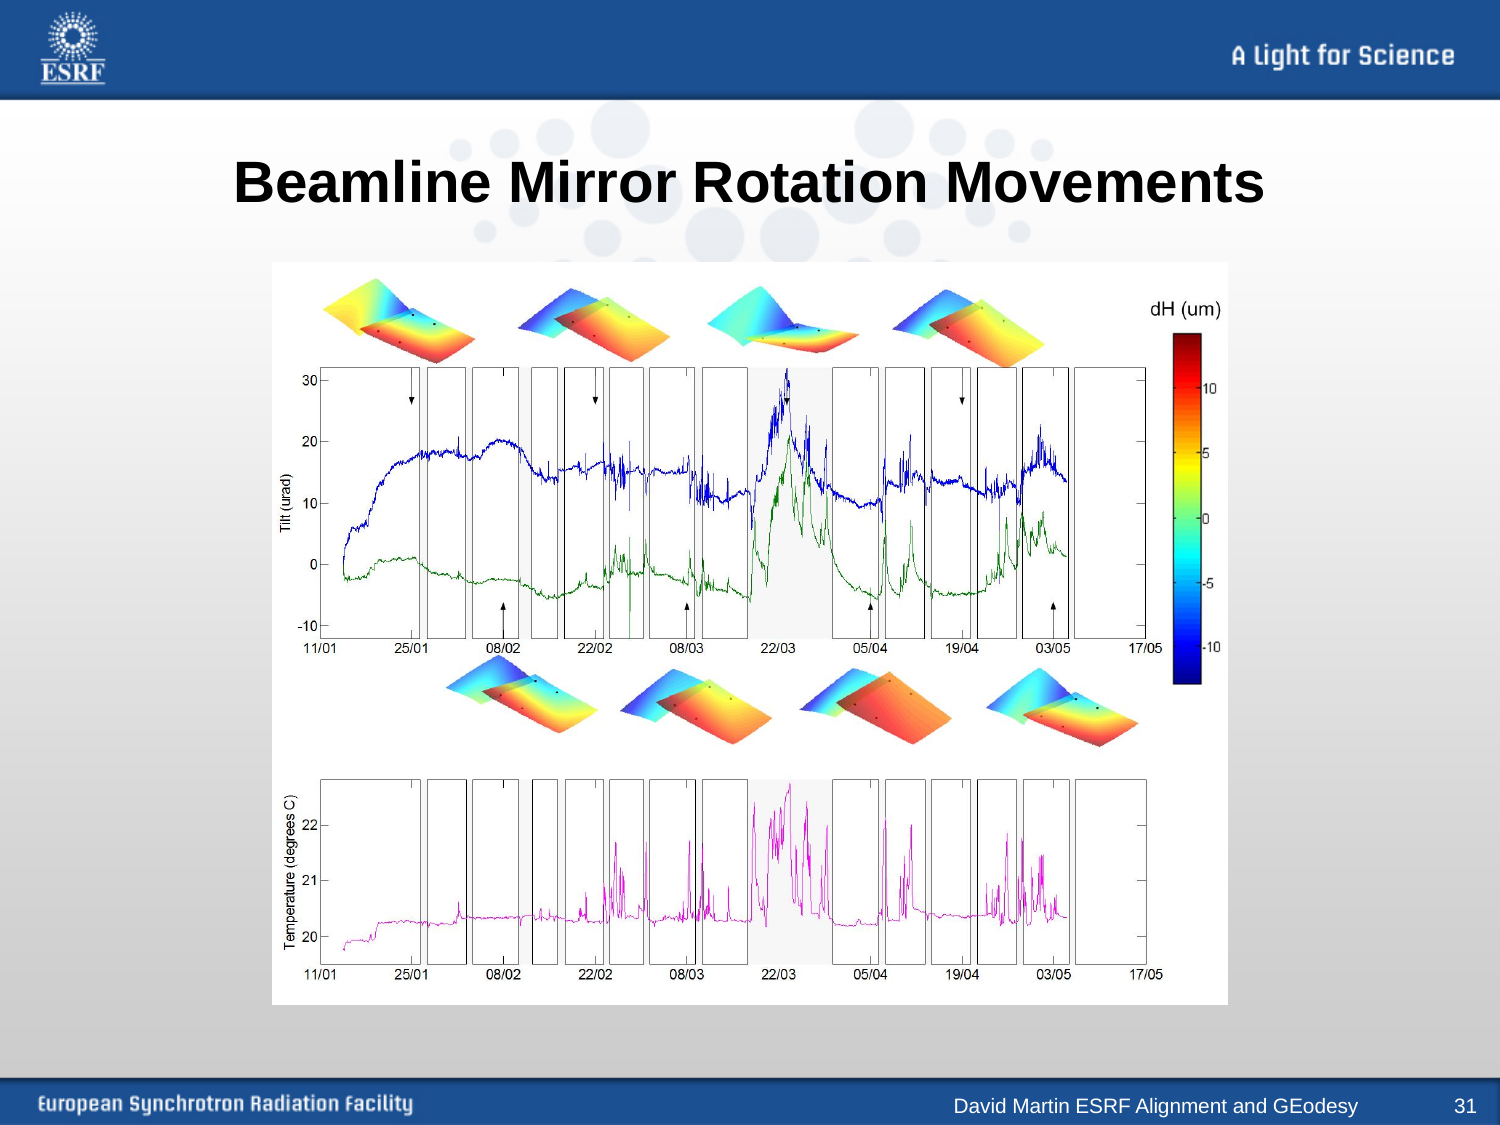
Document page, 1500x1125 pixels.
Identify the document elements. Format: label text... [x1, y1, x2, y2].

slide_number 31 [1383, 1084, 1493, 1123]
footer David Martin ESRF Alignment and GEodesy [689, 1084, 1374, 1123]
title Beamline Mirror Rotation Movements [74, 108, 1426, 249]
picture [0, 0, 1500, 1125]
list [272, 262, 1228, 1006]
